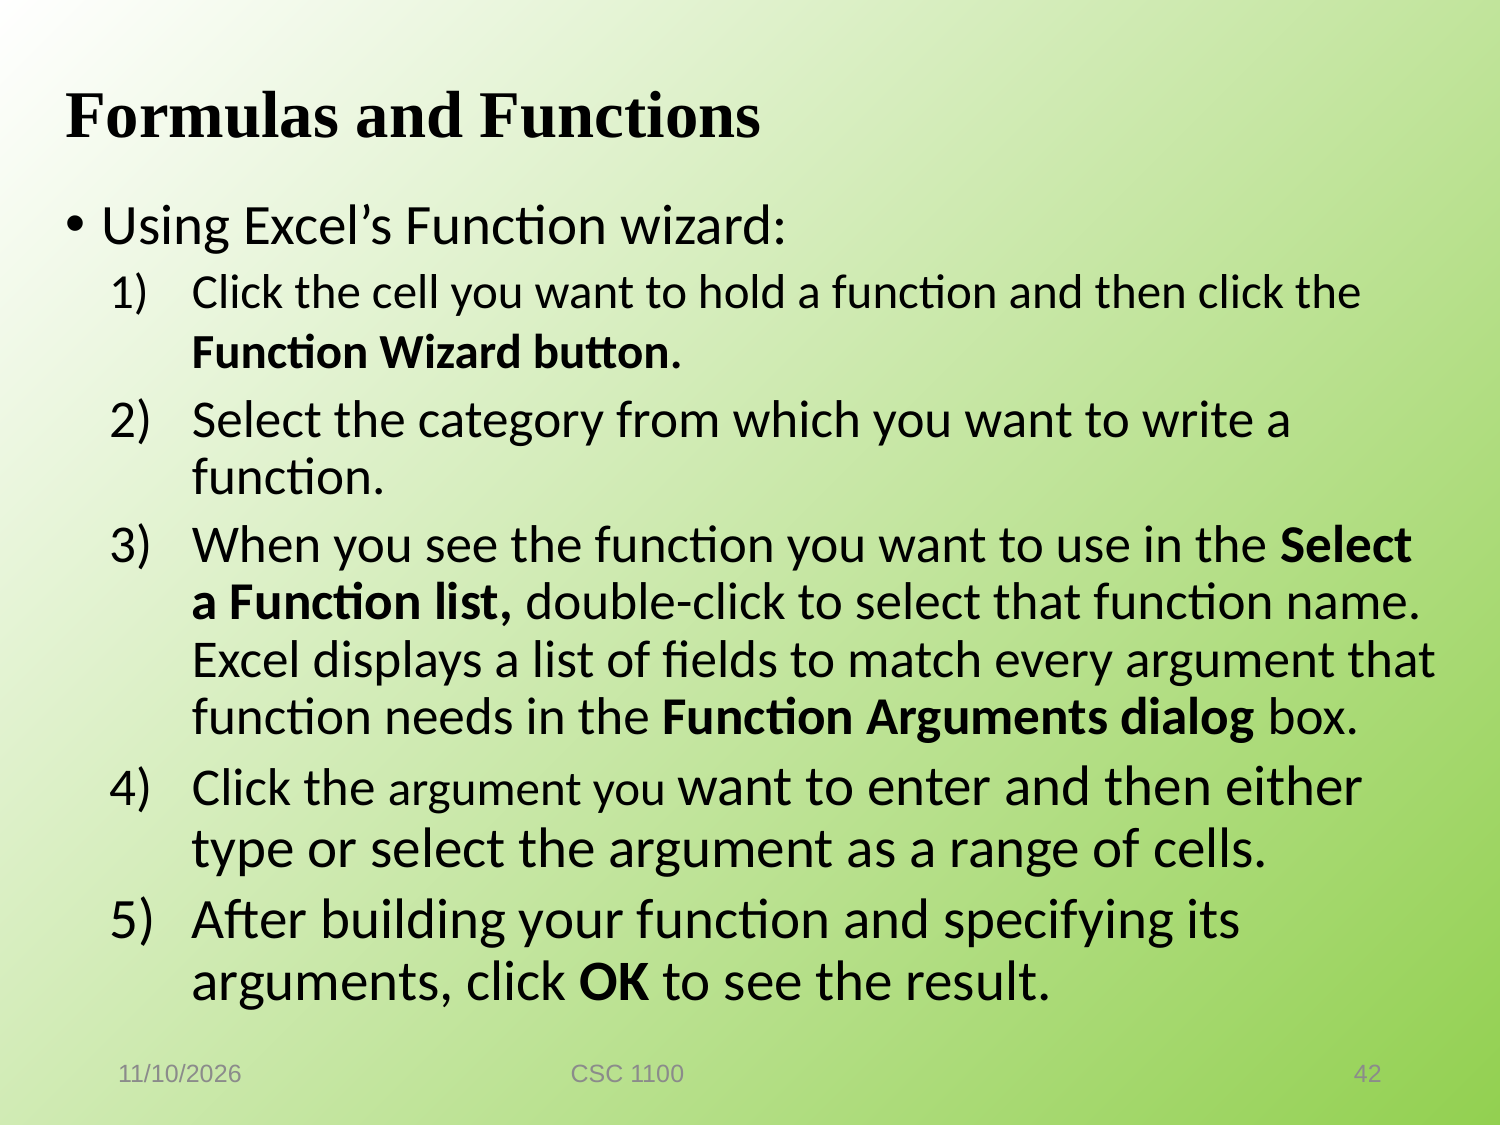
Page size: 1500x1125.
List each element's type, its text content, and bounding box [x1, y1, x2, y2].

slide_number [103, 1042, 441, 1103]
footer CSC 1100 [496, 1042, 1004, 1103]
title Formulas and Functions [50, 45, 1463, 187]
list Using Excel’s Function wizard: Click the cell you want to hold a function and then click the Function Wizard button. Select the category from which you want to write a function. When you see the function you want to use in the Select a Function list, double-click to select that function name. Excel displays a list of fields to match every argument that function needs in the Function Arguments dialog box. Click the argument you want to enter and then either type or select the argument as a range of cells. After building your function and specifying its arguments, click OK to see the result. [50, 187, 1463, 1050]
slide_number 42 [1059, 1042, 1397, 1103]
